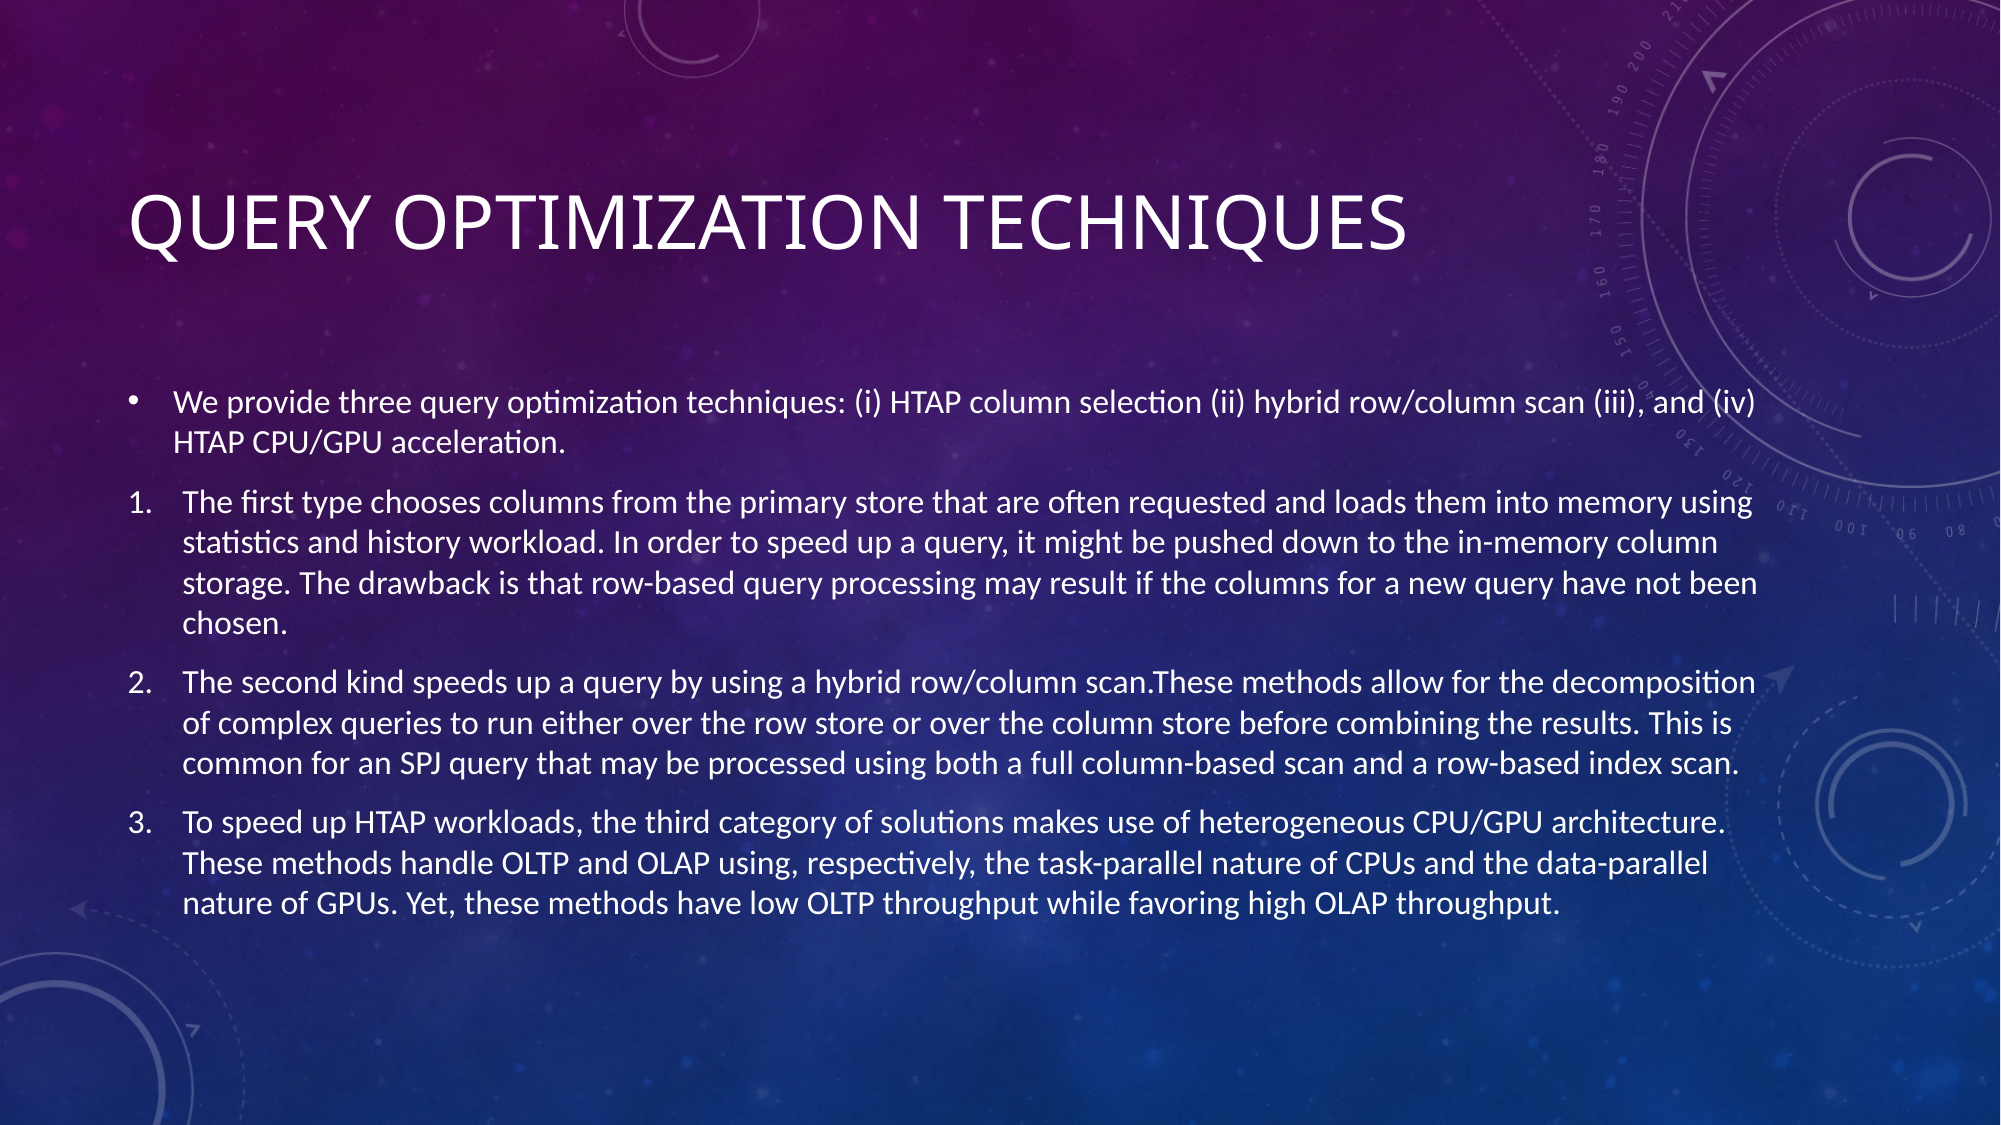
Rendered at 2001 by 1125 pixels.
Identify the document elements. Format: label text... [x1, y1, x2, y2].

title Query Optimization Techniques [112, 99, 1775, 339]
list We provide three query optimization techniques: (i) HTAP column selection (ii) hybrid row/column scan (iii), and (iv) HTAP CPU/GPU acceleration. The first type chooses columns from the primary store that are often requested and loads them into memory using statistics and history workload. In order to speed up a query, it might be pushed down to the in-memory column storage. The drawback is that row-based query processing may result if the columns for a new query have not been chosen. The second kind speeds up a query by using a hybrid row/column scan.These methods allow for the decomposition of complex queries to run either over the row store or over the column store before combining the results. This is common for an SPJ query that may be processed using both a full column-based scan and a row-based index scan. To speed up HTAP workloads, the third category of solutions makes use of heterogeneous CPU/GPU architecture. These methods handle OLTP and OLAP using, respectively, the task-parallel nature of CPUs and the data-parallel nature of GPUs. Yet, these methods have low OLTP throughput while favoring high OLAP throughput. [112, 351, 1775, 950]
picture [0, 0, 2001, 1125]
